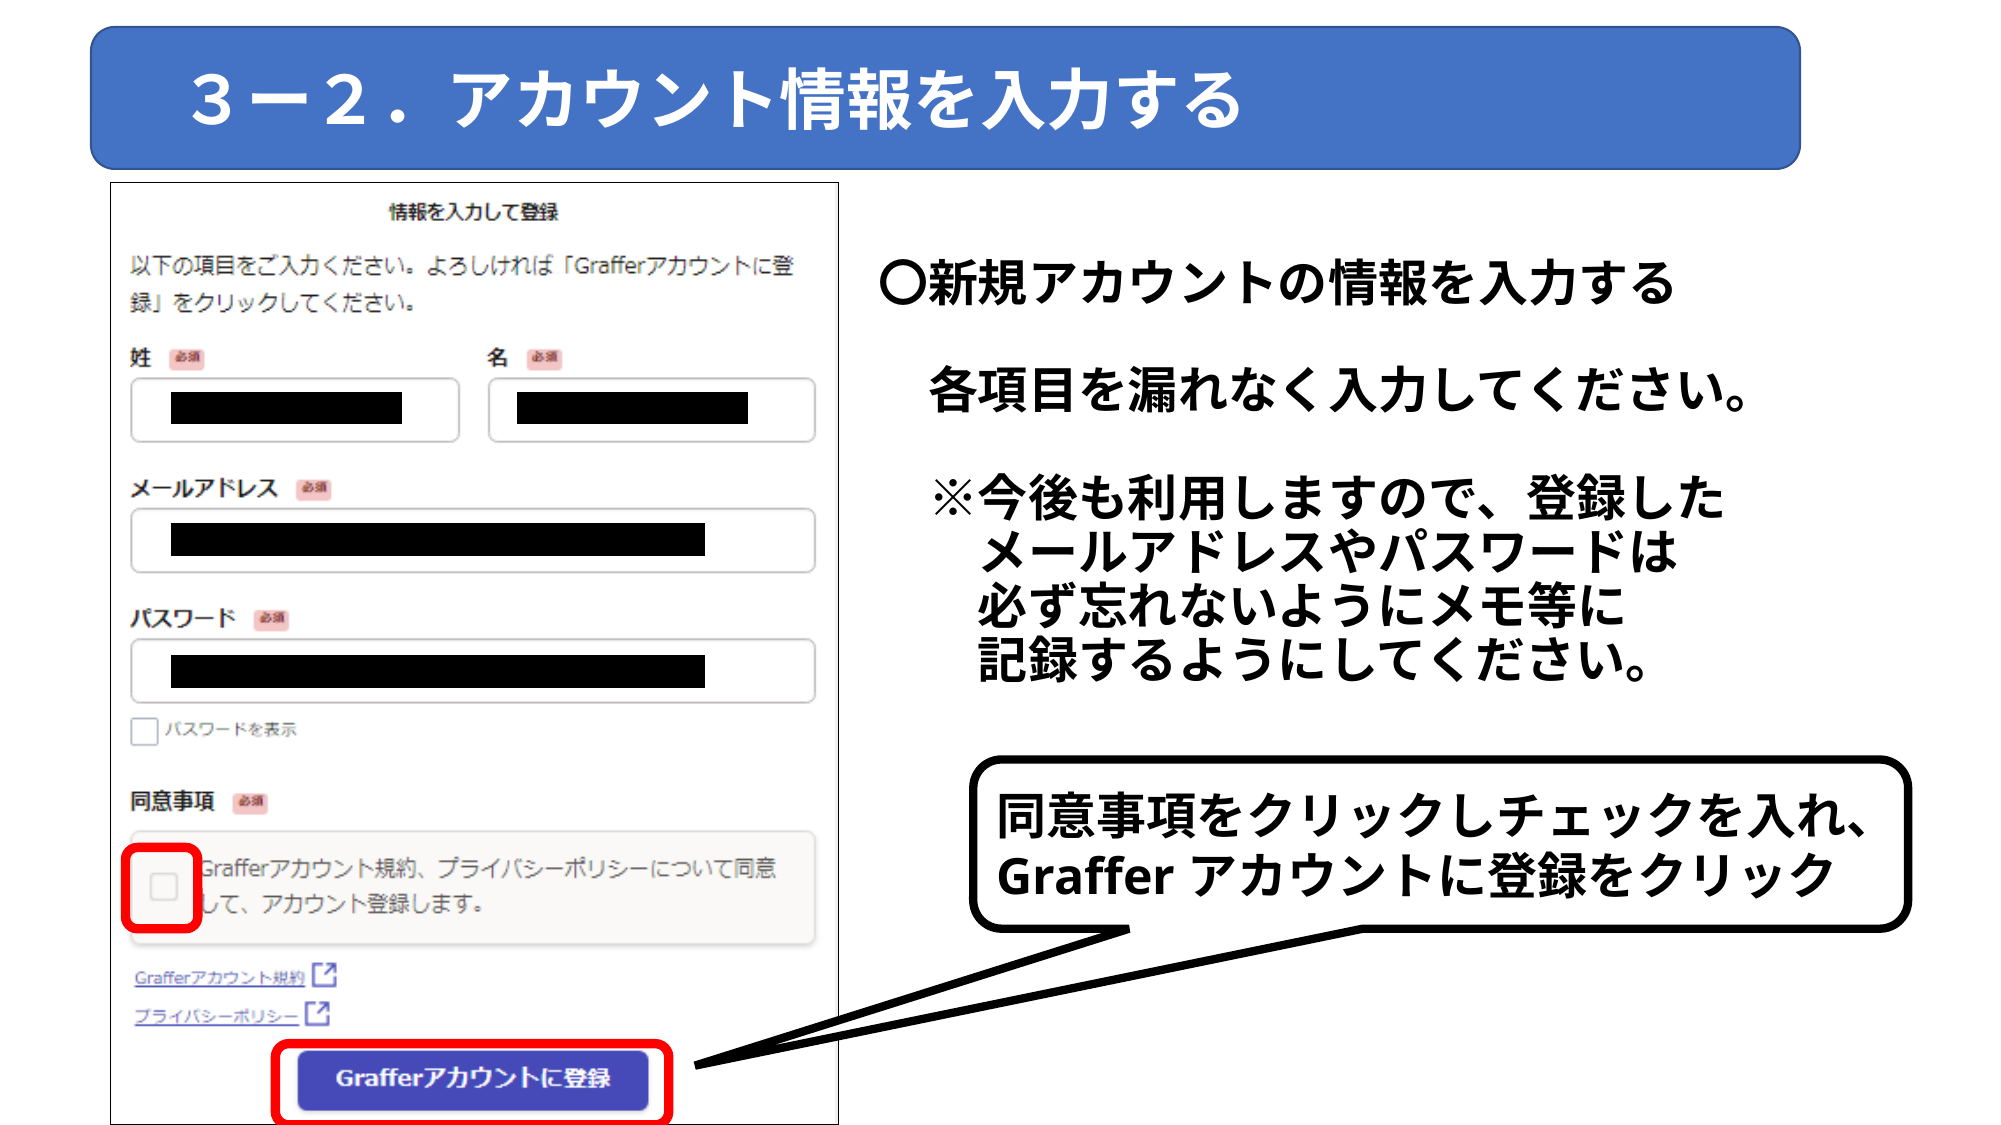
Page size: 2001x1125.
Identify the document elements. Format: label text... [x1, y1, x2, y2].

picture [110, 182, 839, 1125]
text_box 同意事項をクリックしチェックを入れ、 Grafferアカウントに登録をクリック [839, 758, 1910, 1038]
text_box ３ー２．アカウント情報を入力する [89, 25, 1802, 170]
title 〇新規アカウントの情報を入力する 各項目を漏れなく入力してください。 ※今後も利用しますので、登録した メールアドレスやパスワードは 必ず忘れないようにメモ等に 記録するようにしてください。 [863, 196, 1945, 999]
